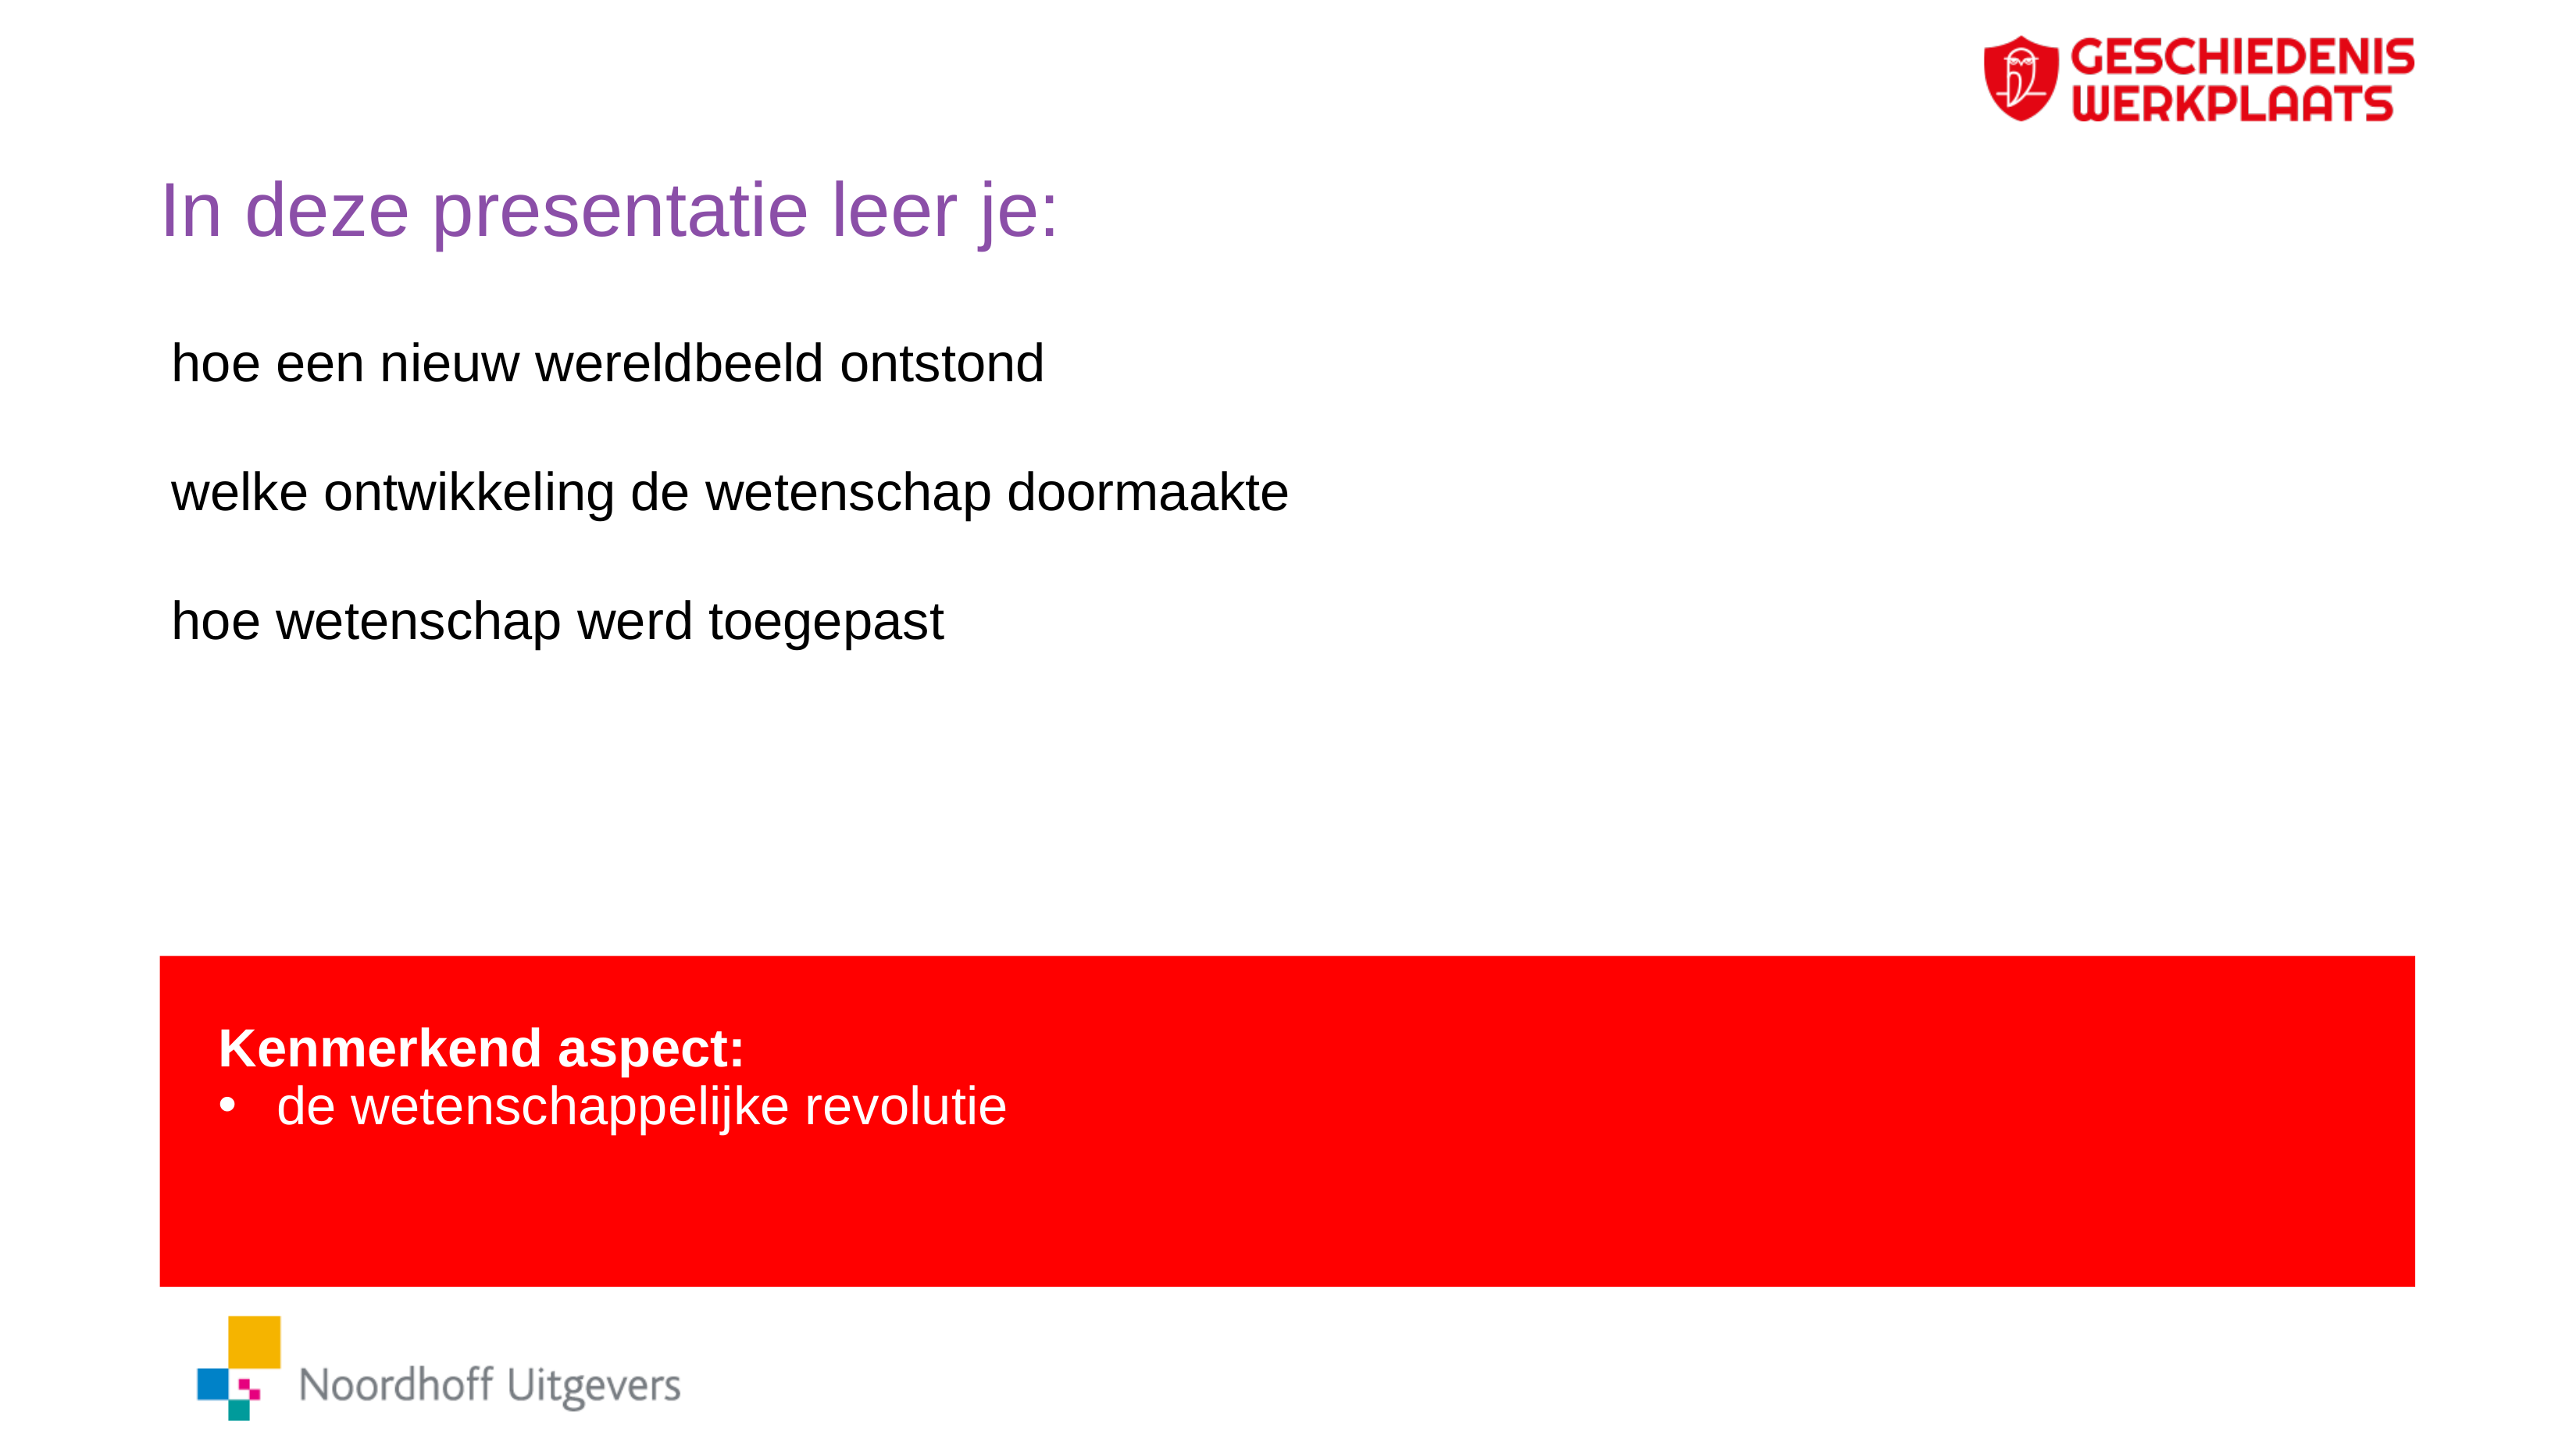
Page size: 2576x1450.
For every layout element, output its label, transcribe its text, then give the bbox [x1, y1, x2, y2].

picture [159, 1288, 799, 1449]
title In deze presentatie leer je: [159, 159, 2416, 268]
text_box Kenmerkend aspect: de wetenschappelijke revolutie [159, 955, 2416, 1288]
list hoe een nieuw wereldbeeld ontstond welke ontwikkeling de wetenschap doormaakte hoe wetenschap werd toegepast [159, 322, 1893, 926]
picture [1610, 0, 2576, 161]
